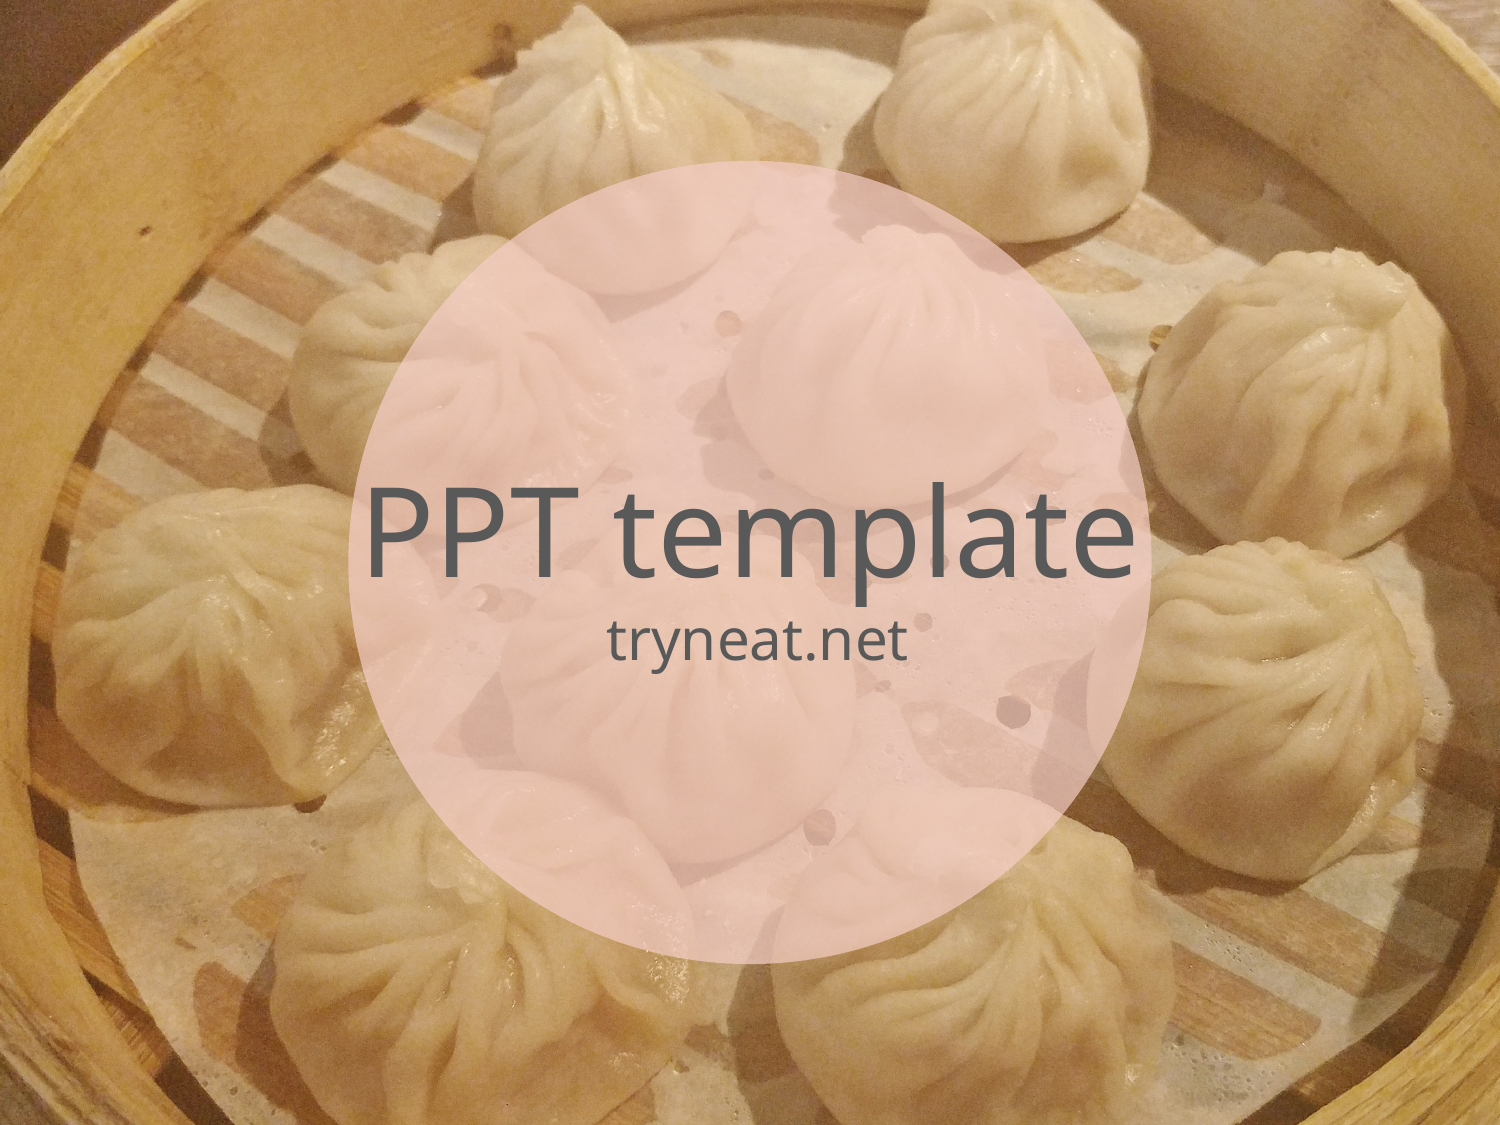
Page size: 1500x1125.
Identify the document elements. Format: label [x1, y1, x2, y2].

text_box [0, 0, 1500, 1125]
